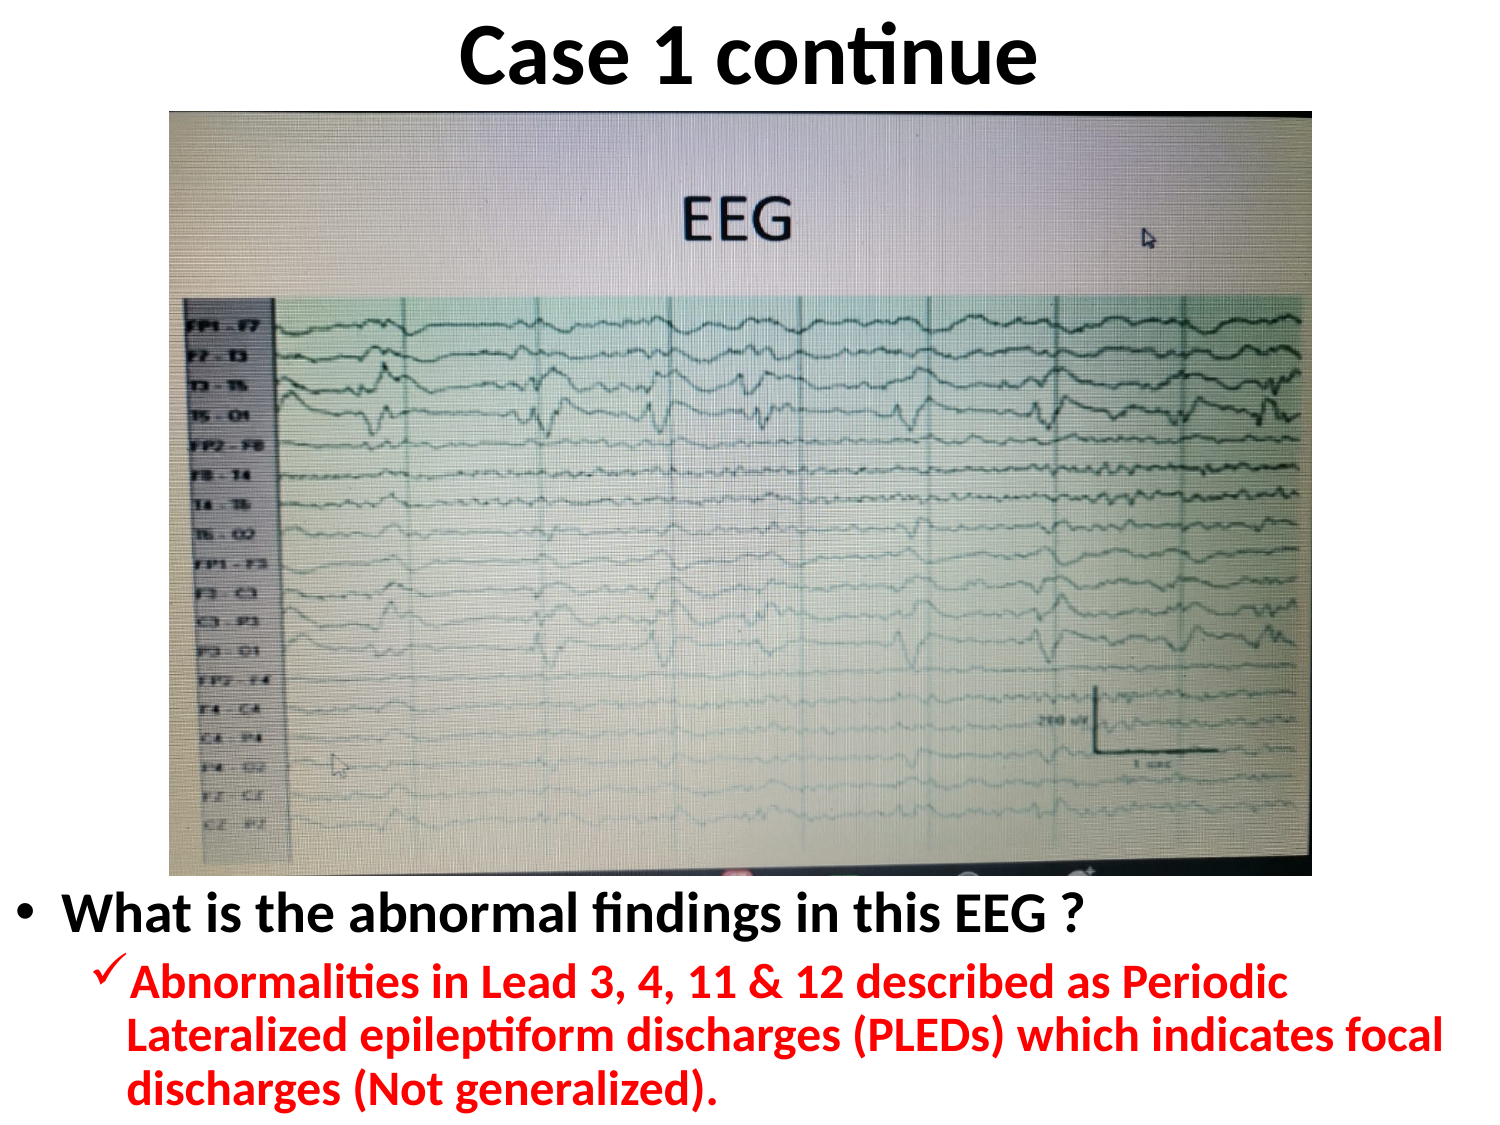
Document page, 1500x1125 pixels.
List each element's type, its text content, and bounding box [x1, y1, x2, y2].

list What is the abnormal findings in this EEG ? Abnormalities in Lead 3, 4, 11 & 12 described as Periodic Lateralized epileptiform discharges (PLEDs) which indicates focal discharges (Not generalized). [0, 875, 1500, 1125]
title Case 1 continue [0, 0, 1500, 112]
picture [169, 111, 1312, 876]
